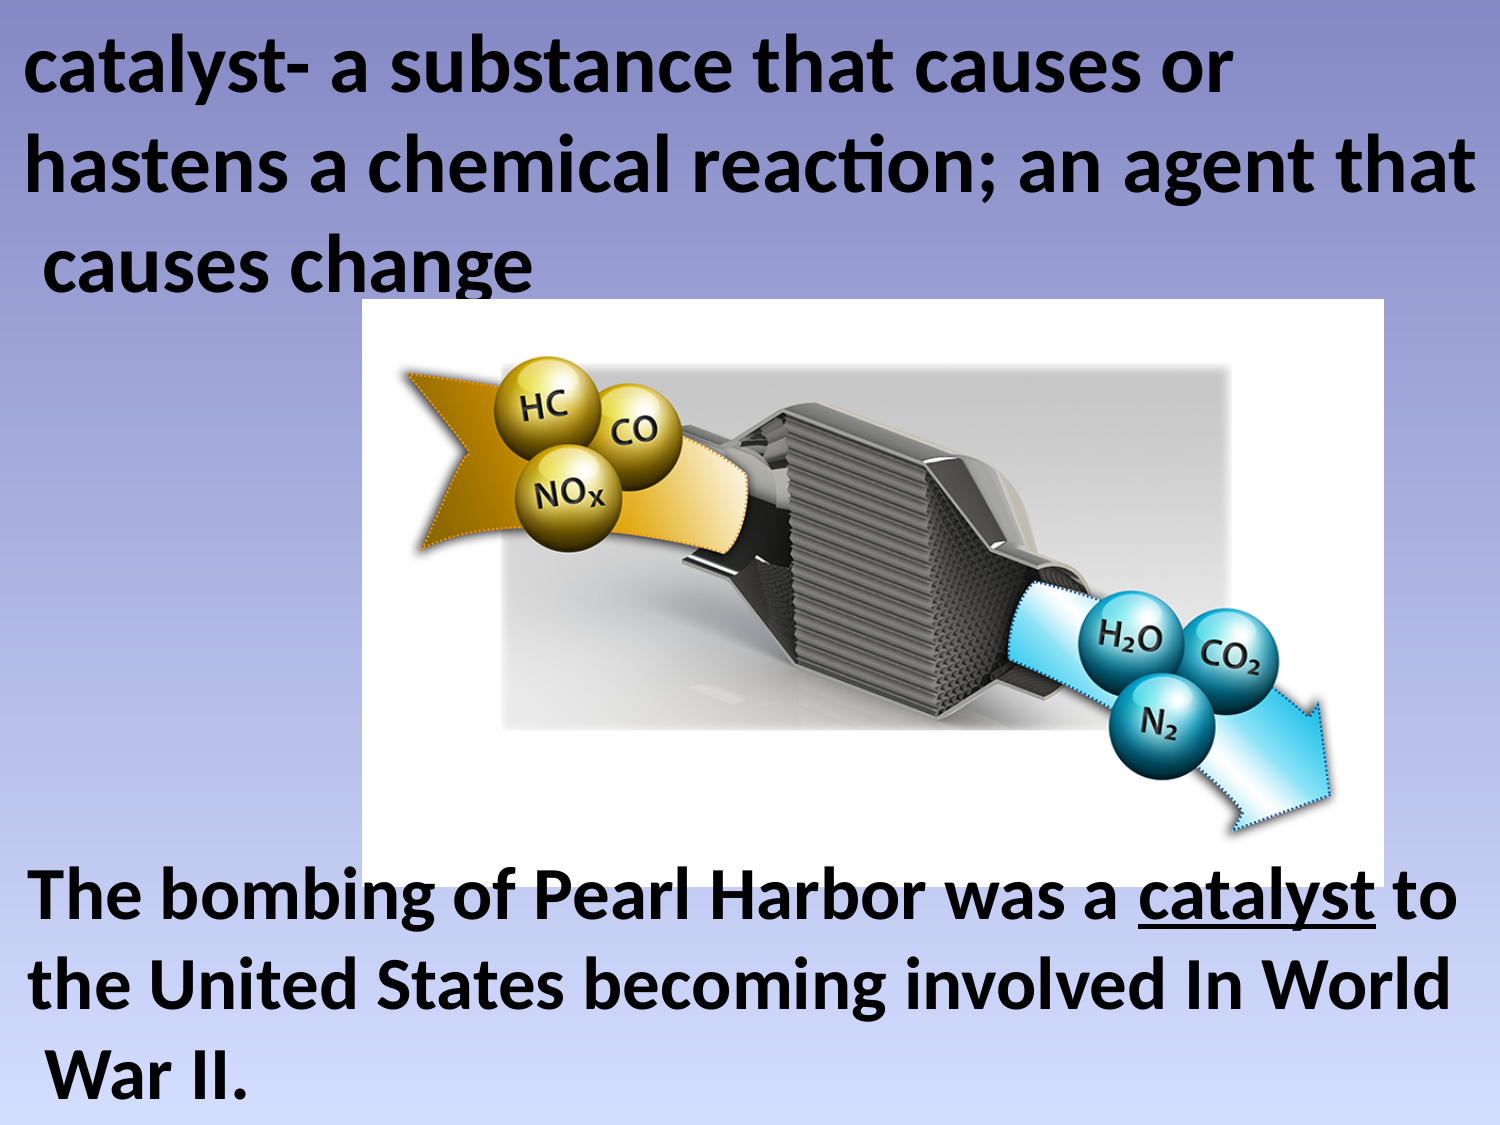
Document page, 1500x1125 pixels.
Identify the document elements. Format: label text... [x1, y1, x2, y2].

text_box The bombing of Pearl Harbor was a catalyst to the United States becoming involved In World War II. [13, 837, 1474, 1122]
text_box catalyst- a substance that causes or hastens a chemical reaction; an agent that causes change [8, 1, 1494, 317]
picture [362, 299, 1384, 887]
